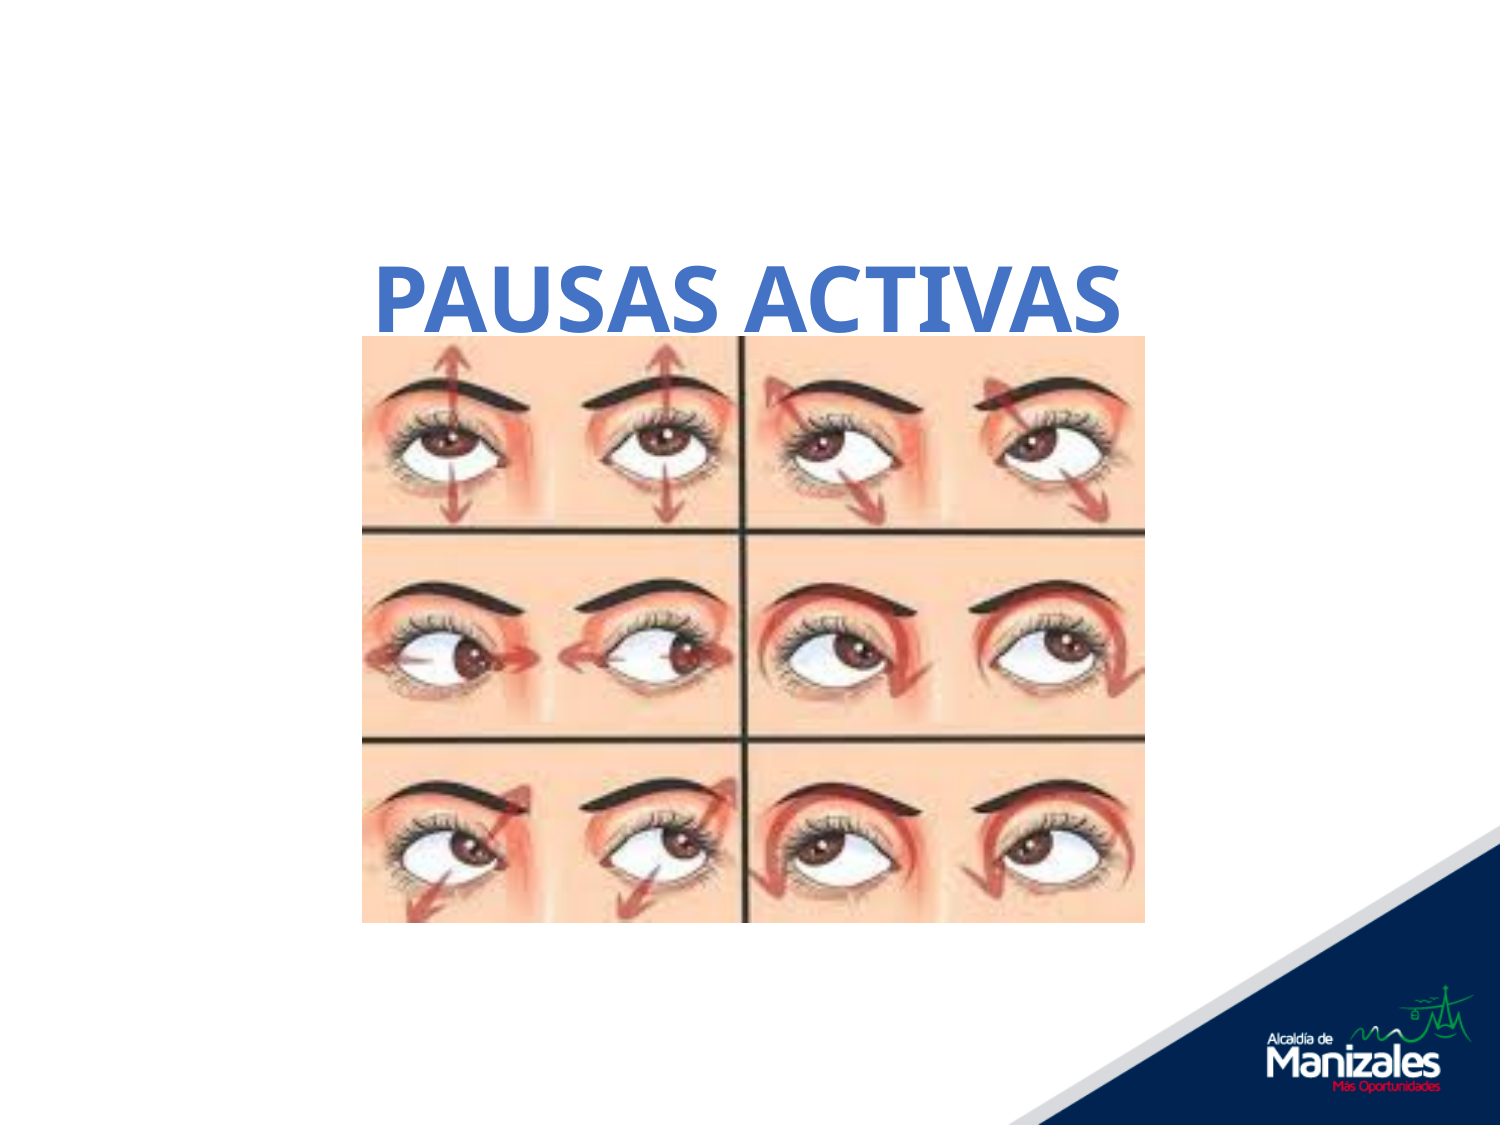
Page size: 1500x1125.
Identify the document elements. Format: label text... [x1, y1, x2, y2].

title PAUSAS ACTIVAS [109, 236, 1385, 799]
picture [0, 0, 1500, 1125]
